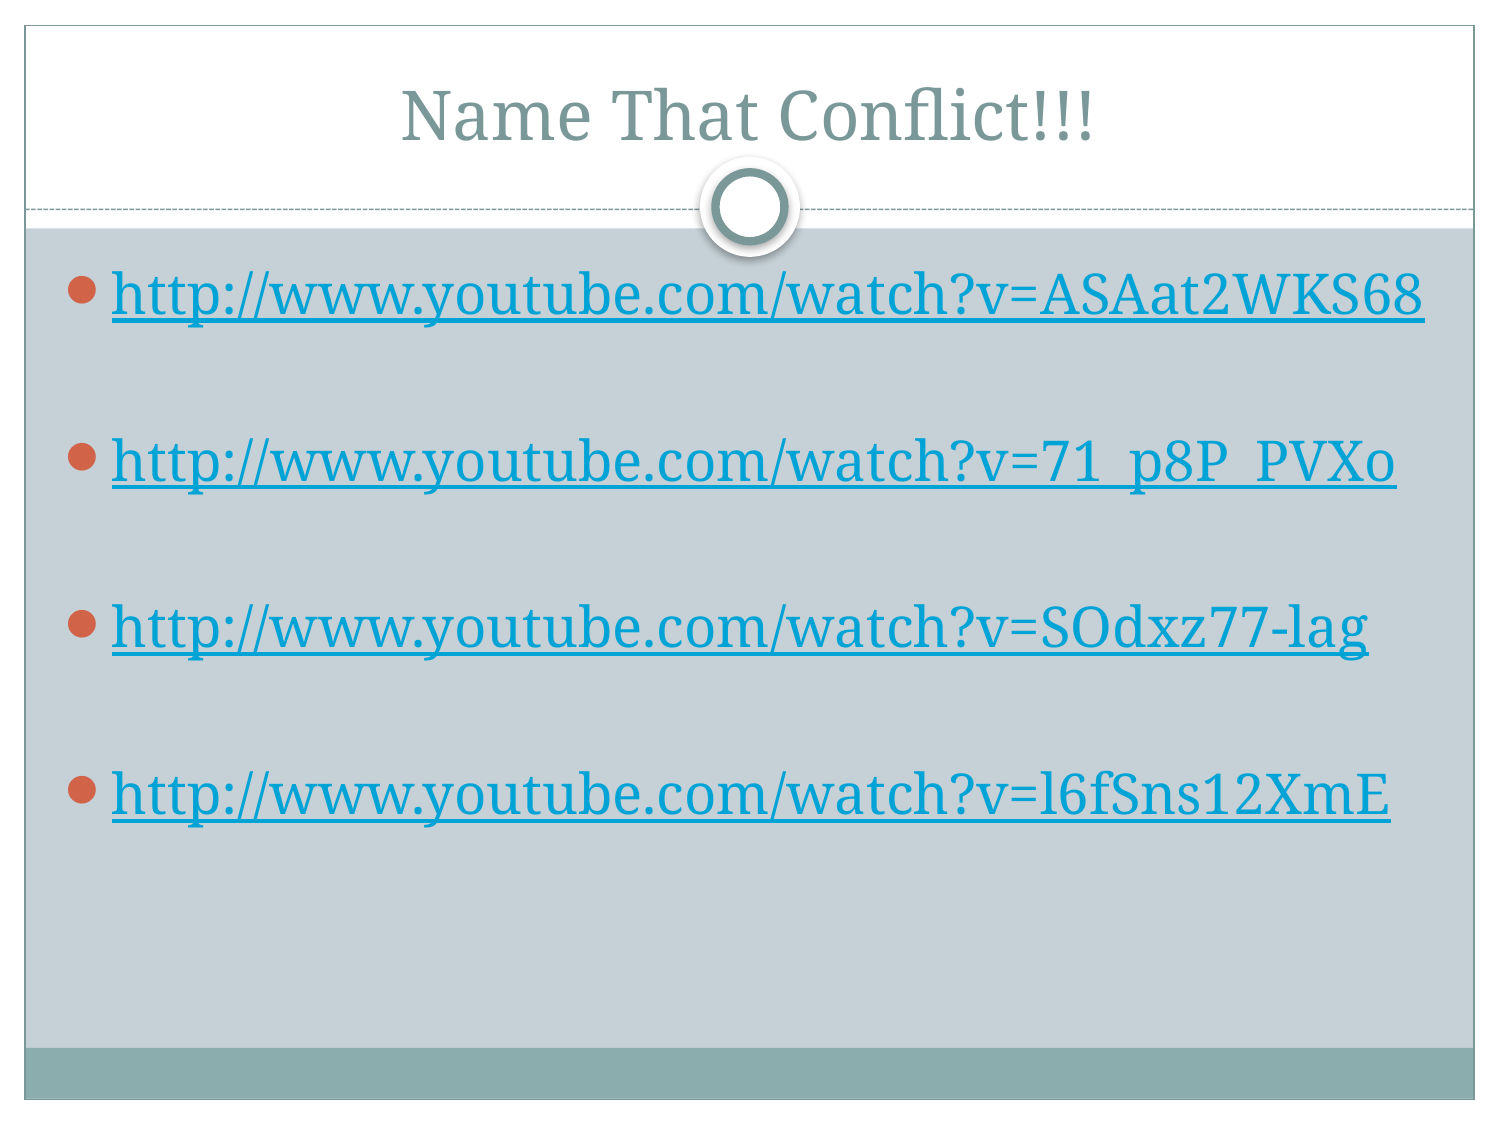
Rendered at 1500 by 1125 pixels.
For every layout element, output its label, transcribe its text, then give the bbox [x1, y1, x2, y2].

list http://www.youtube.com/watch?v=ASAat2WKS68 http://www.youtube.com/watch?v=71_p8P_PVXo http://www.youtube.com/watch?v=SOdxz77-lag http://www.youtube.com/watch?v=l6fSns12XmE [49, 250, 1445, 1001]
title Name That Conflict!!! [49, 37, 1450, 162]
